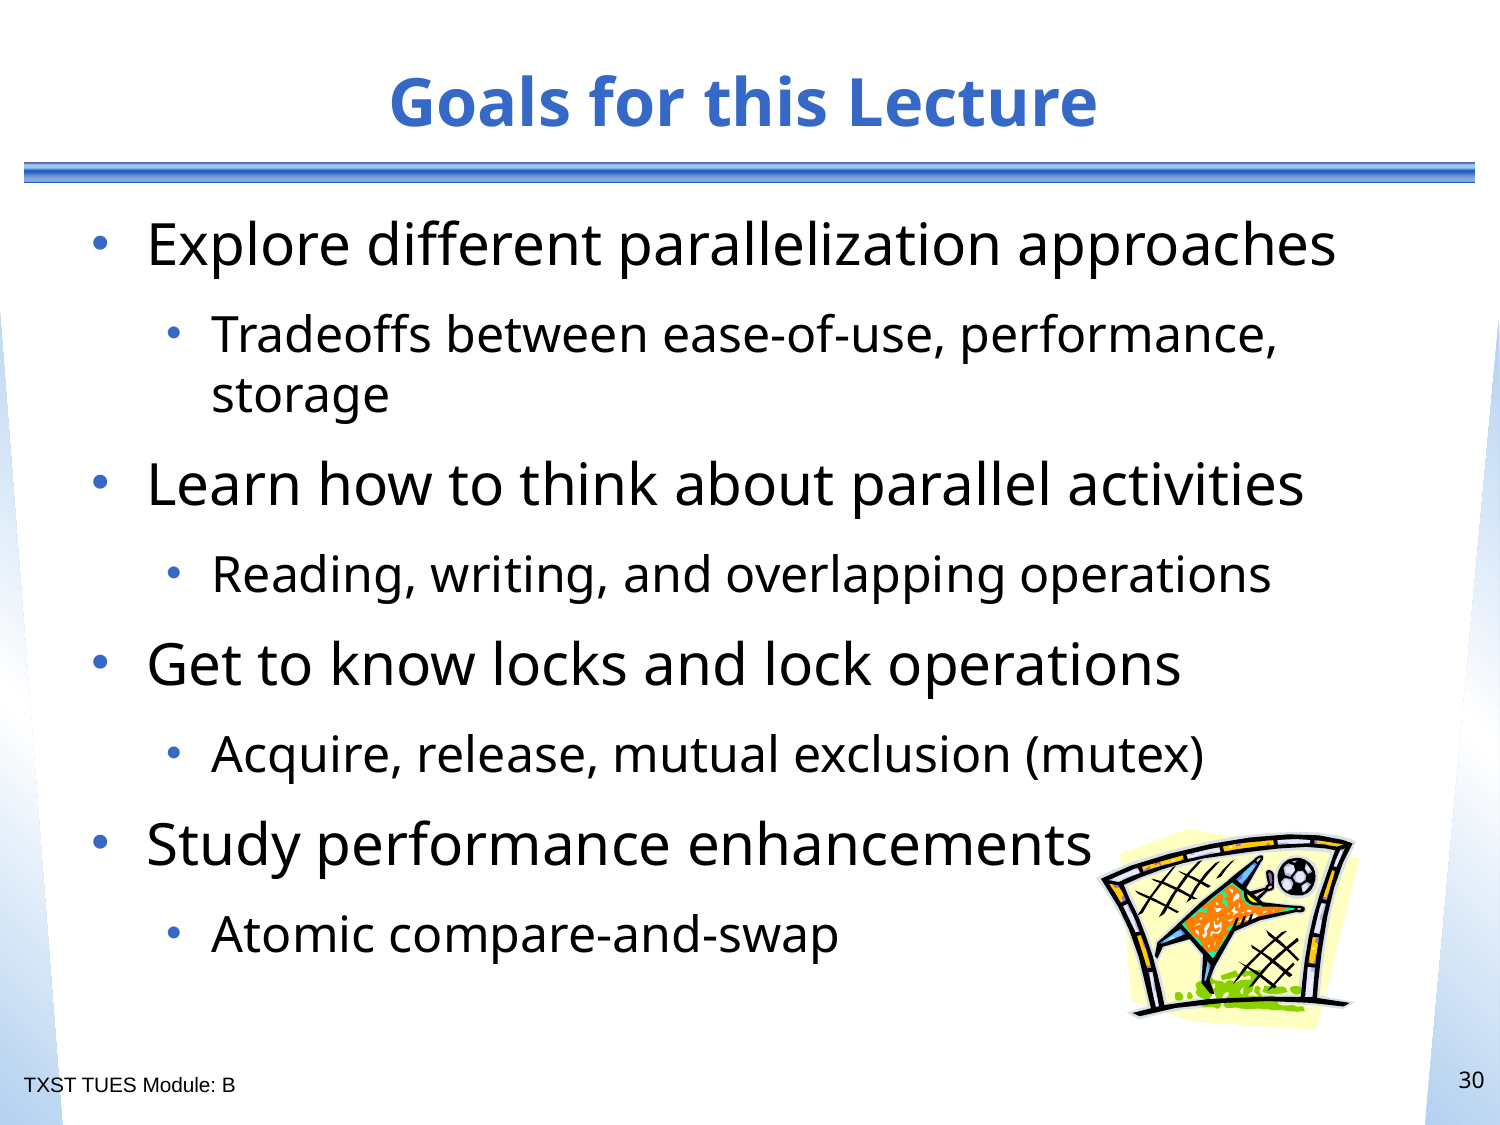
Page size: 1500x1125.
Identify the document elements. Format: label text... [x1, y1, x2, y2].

picture [1088, 821, 1367, 1038]
picture [24, 162, 1475, 183]
title Goals for this Lecture [37, 37, 1451, 163]
slide_number 30 [1424, 1037, 1500, 1125]
list Explore different parallelization approaches Tradeoffs between ease-of-use, performance, storage Learn how to think about parallel activities Reading, writing, and overlapping operations Get to know locks and lock operations Acquire, release, mutual exclusion (mutex) Study performance enhancements Atomic compare-and-swap [74, 199, 1426, 1038]
